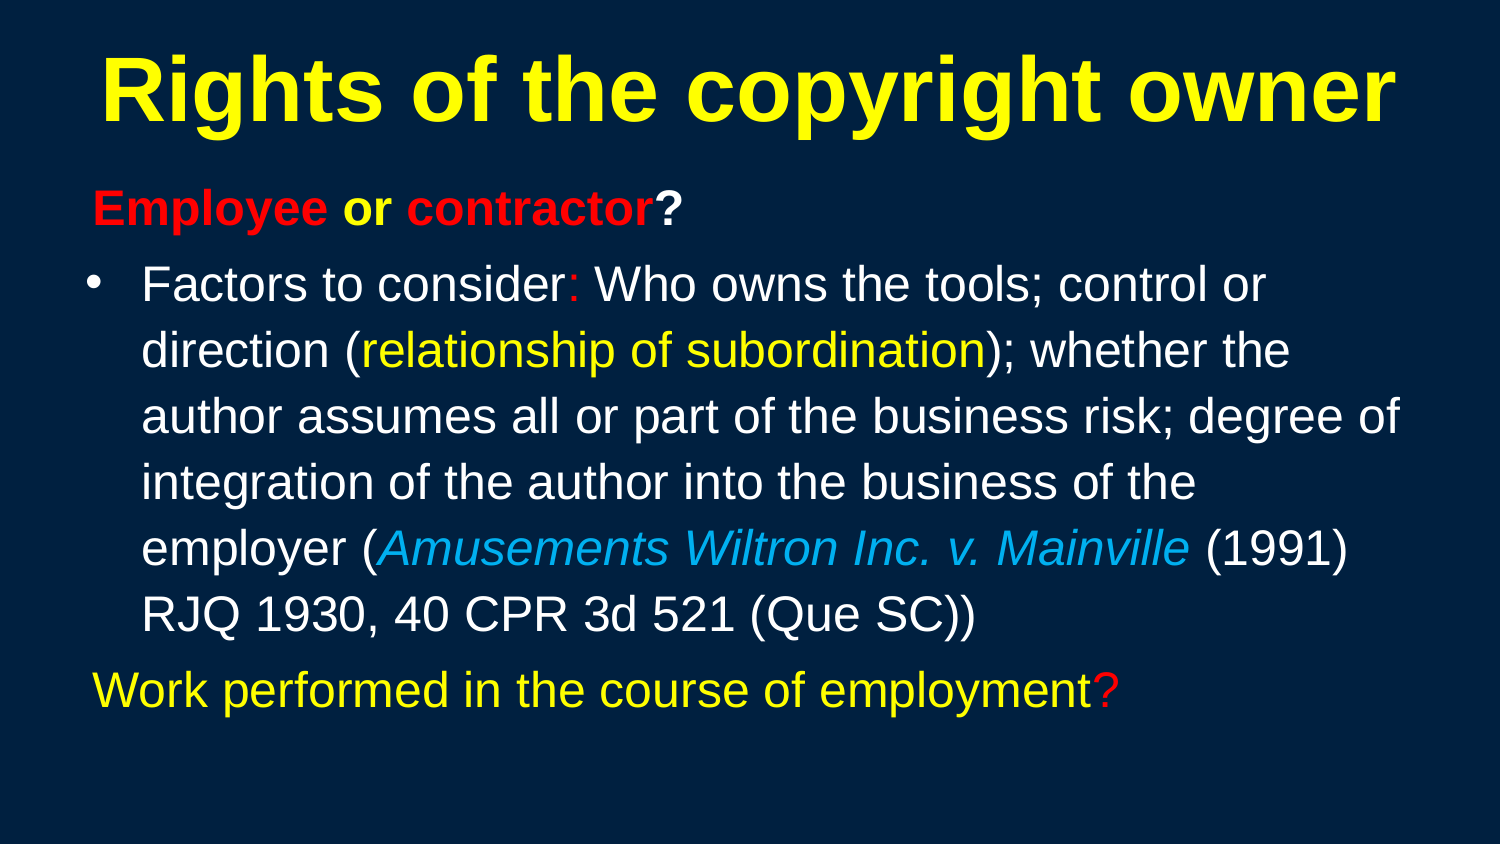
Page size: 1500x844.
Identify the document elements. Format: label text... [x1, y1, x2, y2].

list Employee or contractor? Factors to consider: Who owns the tools; control or direction (relationship of subordination); whether the author assumes all or part of the business risk; degree of integration of the author into the business of the employer (Amusements Wiltron Inc. v. Mainville (1991) RJQ 1930, 40 CPR 3d 521 (Que SC)) Work performed in the course of employment? [70, 161, 1430, 822]
title Rights of the copyright owner [29, 21, 1471, 137]
